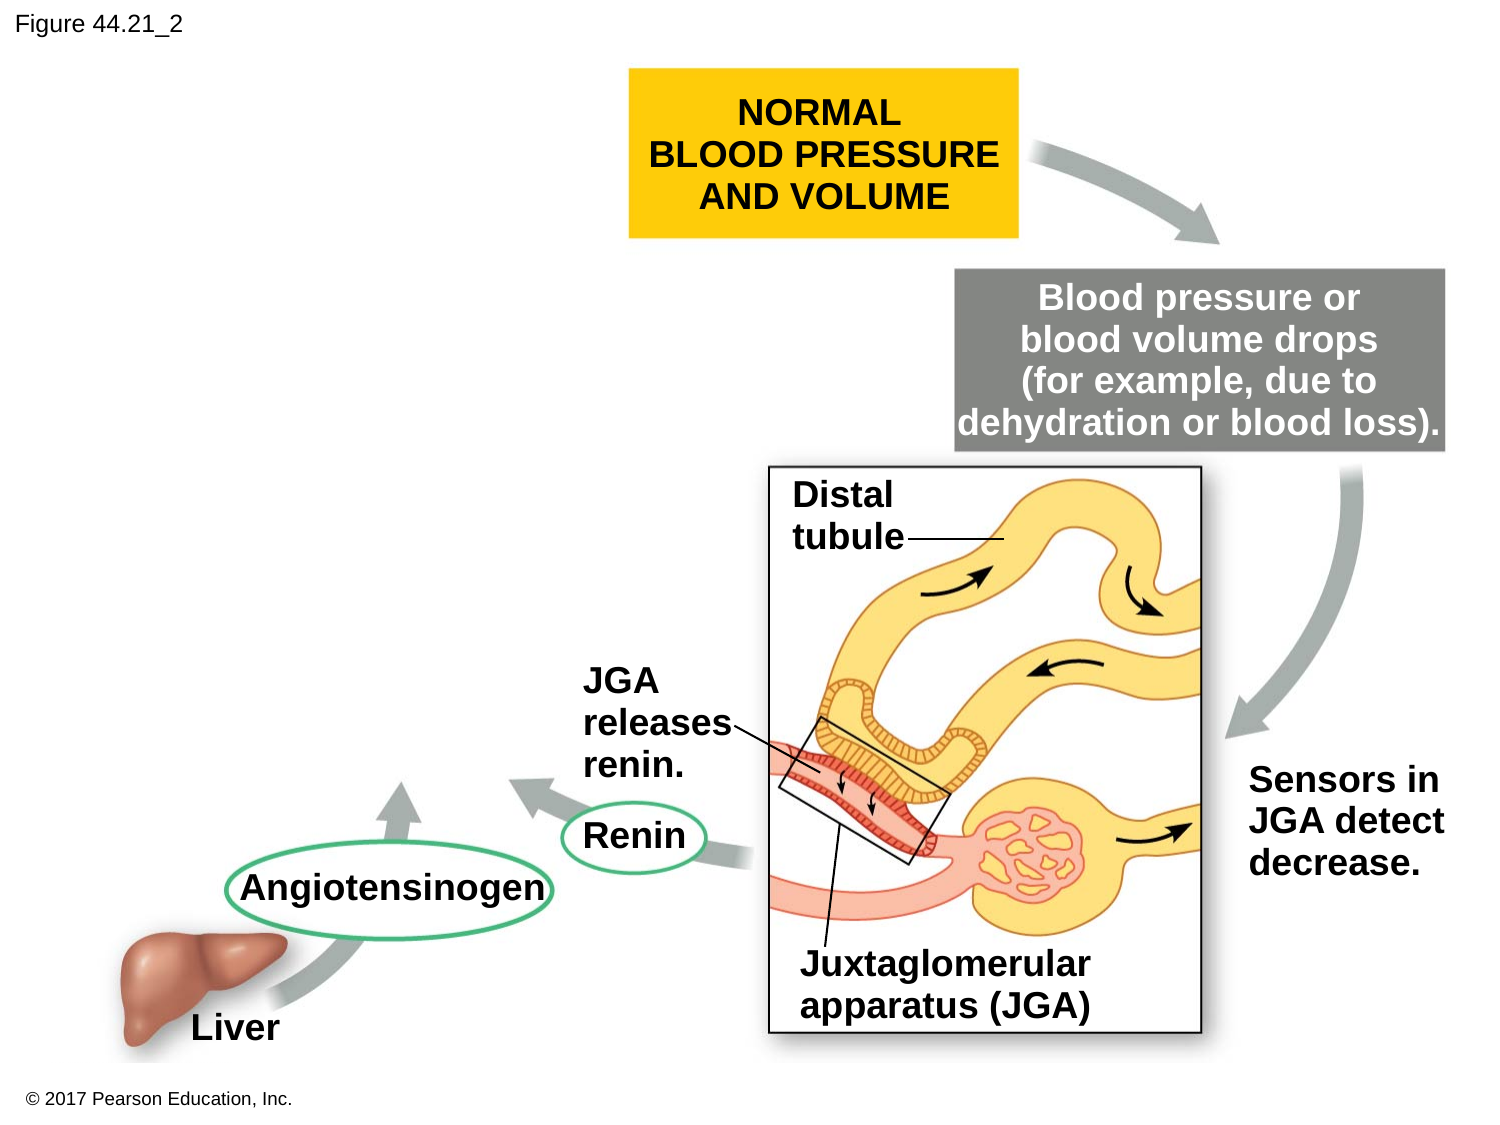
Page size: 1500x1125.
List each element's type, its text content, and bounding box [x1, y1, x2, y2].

title Figure 44.21_2 [0, 0, 593, 57]
picture [48, 62, 1452, 1063]
